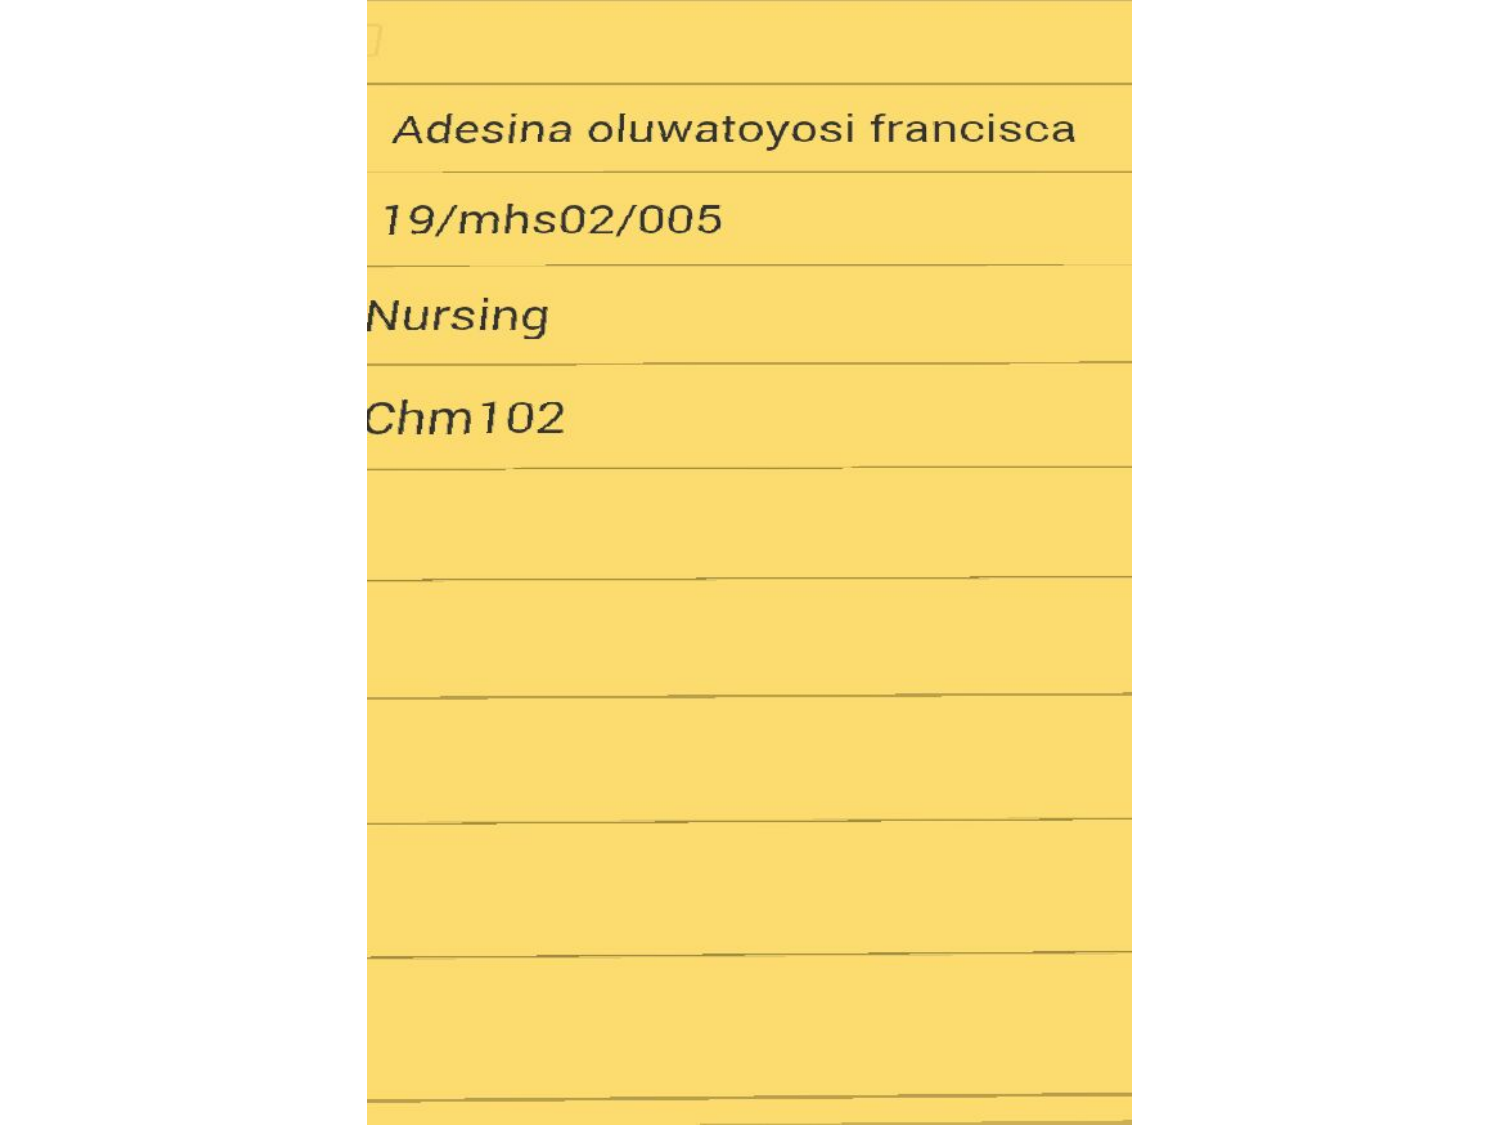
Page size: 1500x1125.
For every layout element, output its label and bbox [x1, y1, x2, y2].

picture [367, 0, 1133, 1125]
